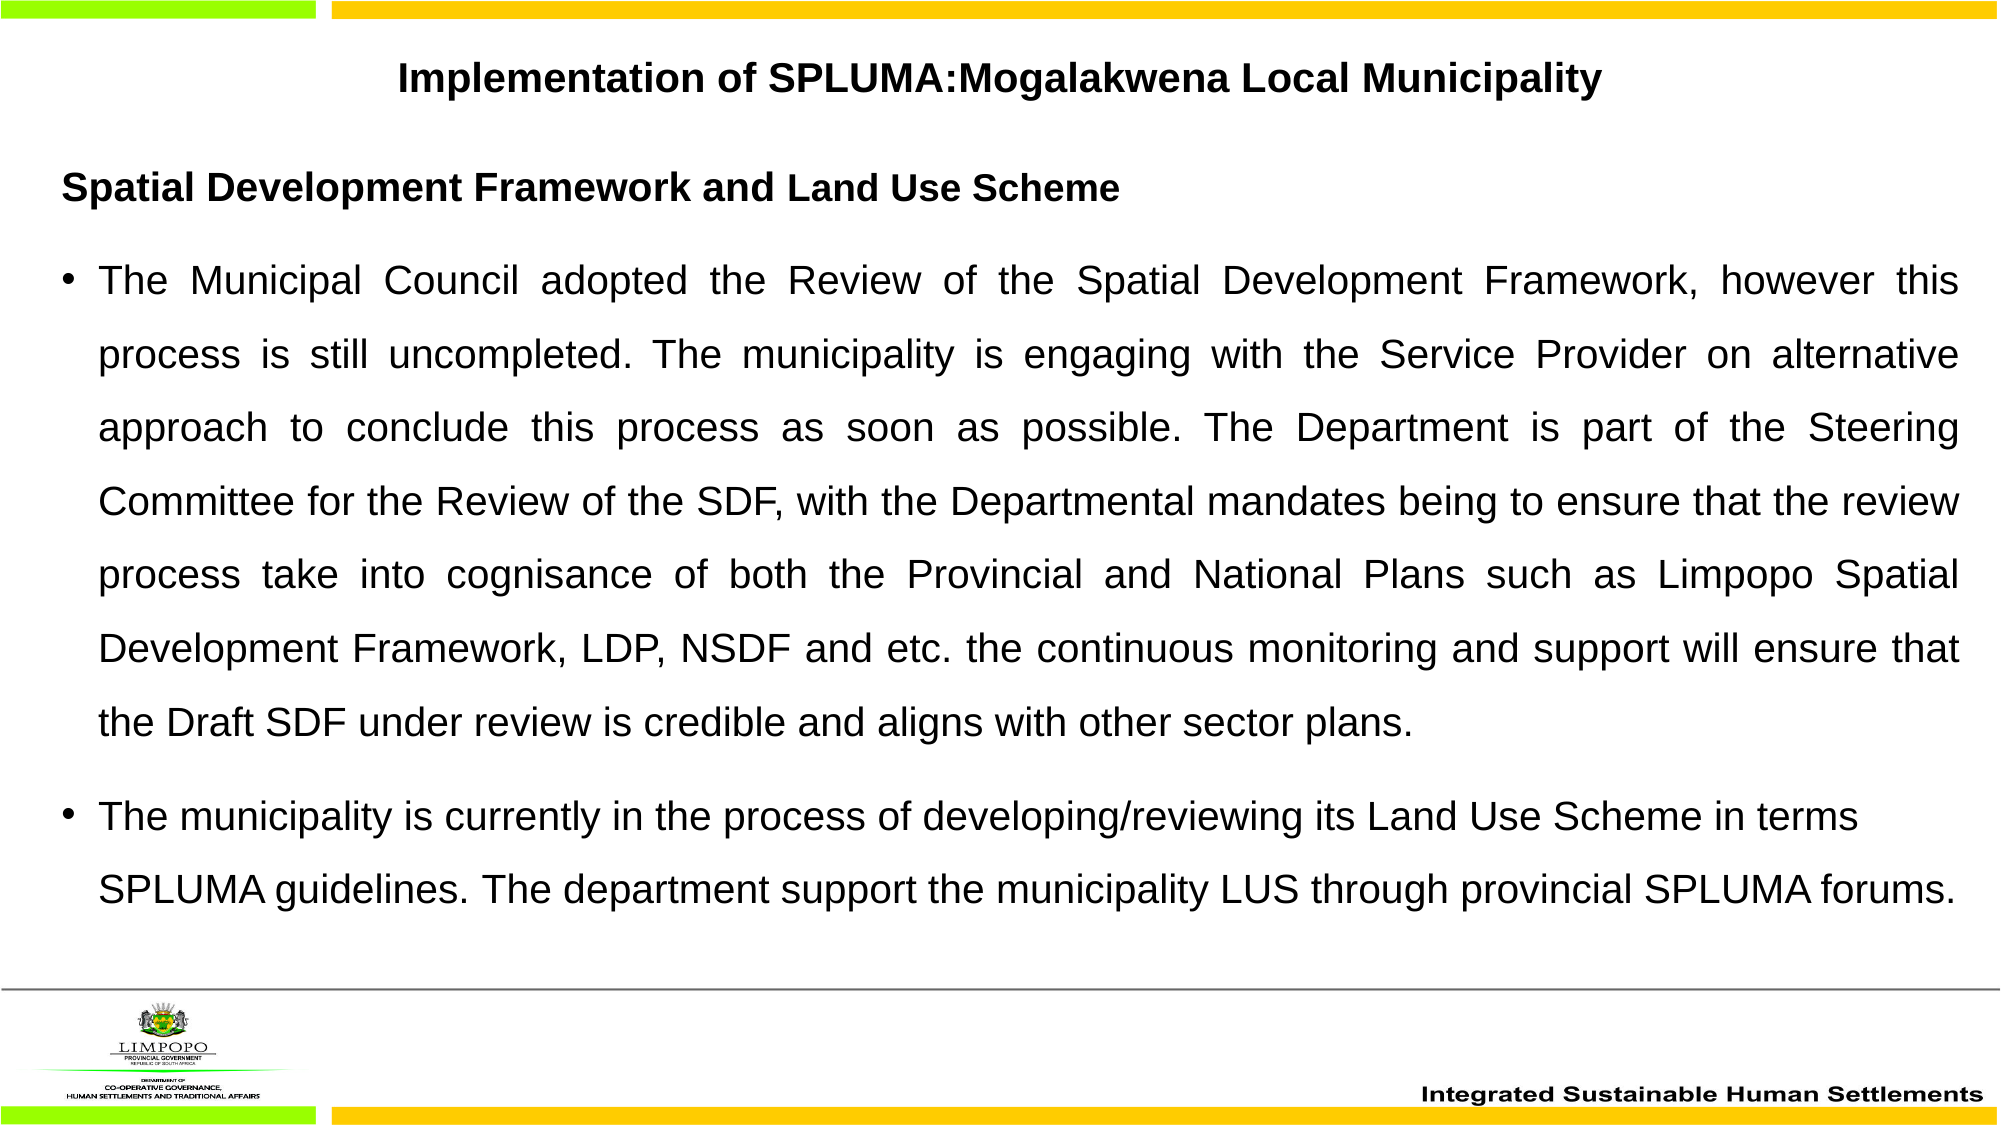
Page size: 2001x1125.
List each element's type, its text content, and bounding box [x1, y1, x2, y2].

text_box Implementation of SPLUMA:Mogalakwena Local Municipality [320, 43, 1680, 109]
list Spatial Development Framework and Land Use Scheme The Municipal Council adopted the Review of the Spatial Development Framework, however this process is still uncompleted. The municipality is engaging with the Service Provider on alternative approach to conclude this process as soon as possible. The Department is part of the Steering Committee for the Review of the SDF, with the Departmental mandates being to ensure that the review process take into cognisance of both the Provincial and National Plans such as Limpopo Spatial Development Framework, LDP, NSDF and etc. the continuous monitoring and support will ensure that the Draft SDF under review is credible and aligns with other sector plans. The municipality is currently in the process of developing/reviewing its Land Use Scheme in terms SPLUMA guidelines. The department support the municipality LUS through provincial SPLUMA forums. [46, 128, 1978, 950]
picture [0, 0, 2001, 1125]
